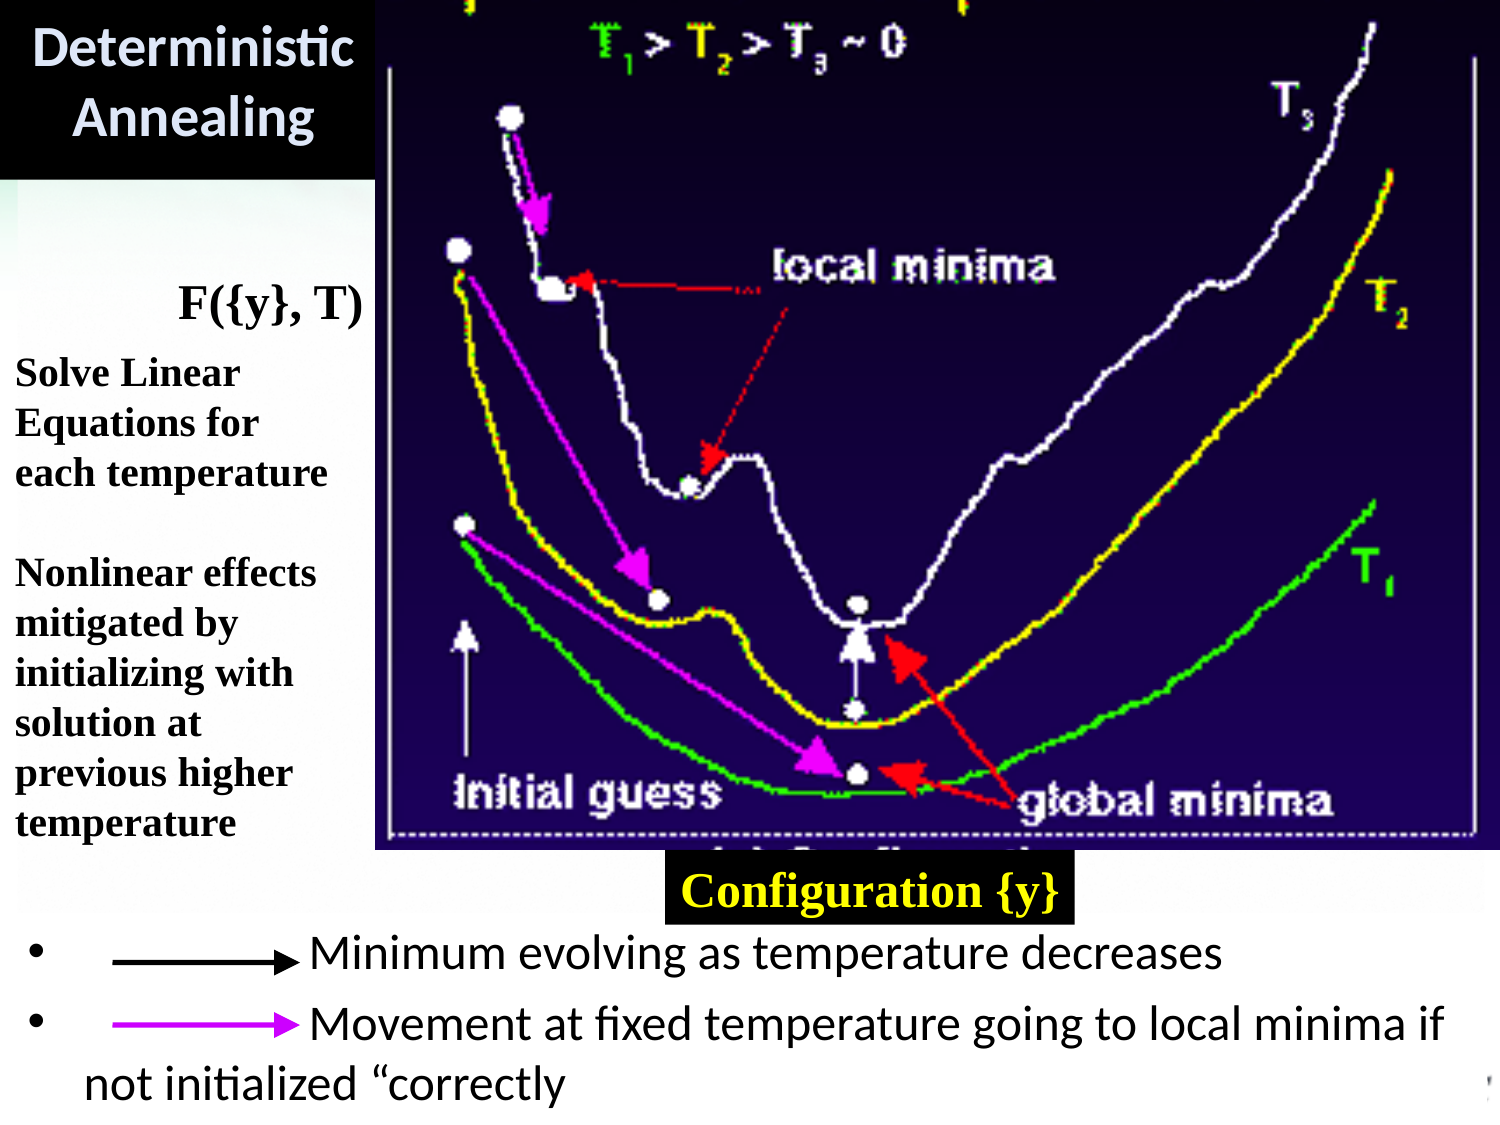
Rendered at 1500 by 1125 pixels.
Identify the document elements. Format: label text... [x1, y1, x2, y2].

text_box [112, 962, 301, 1026]
text_box Solve Linear Equations for each temperature Nonlinear effects mitigated by initializing with solution at previous higher temperature [0, 337, 363, 853]
list Minimum evolving as temperature decreases Movement at fixed temperature going to local minima if not initialized “correctly [12, 912, 1488, 1125]
text_box F({y}, T) [163, 262, 369, 338]
text_box Configuration {y} [665, 859, 1075, 925]
picture [0, 0, 1500, 1125]
title Deterministic Annealing [0, 0, 372, 180]
